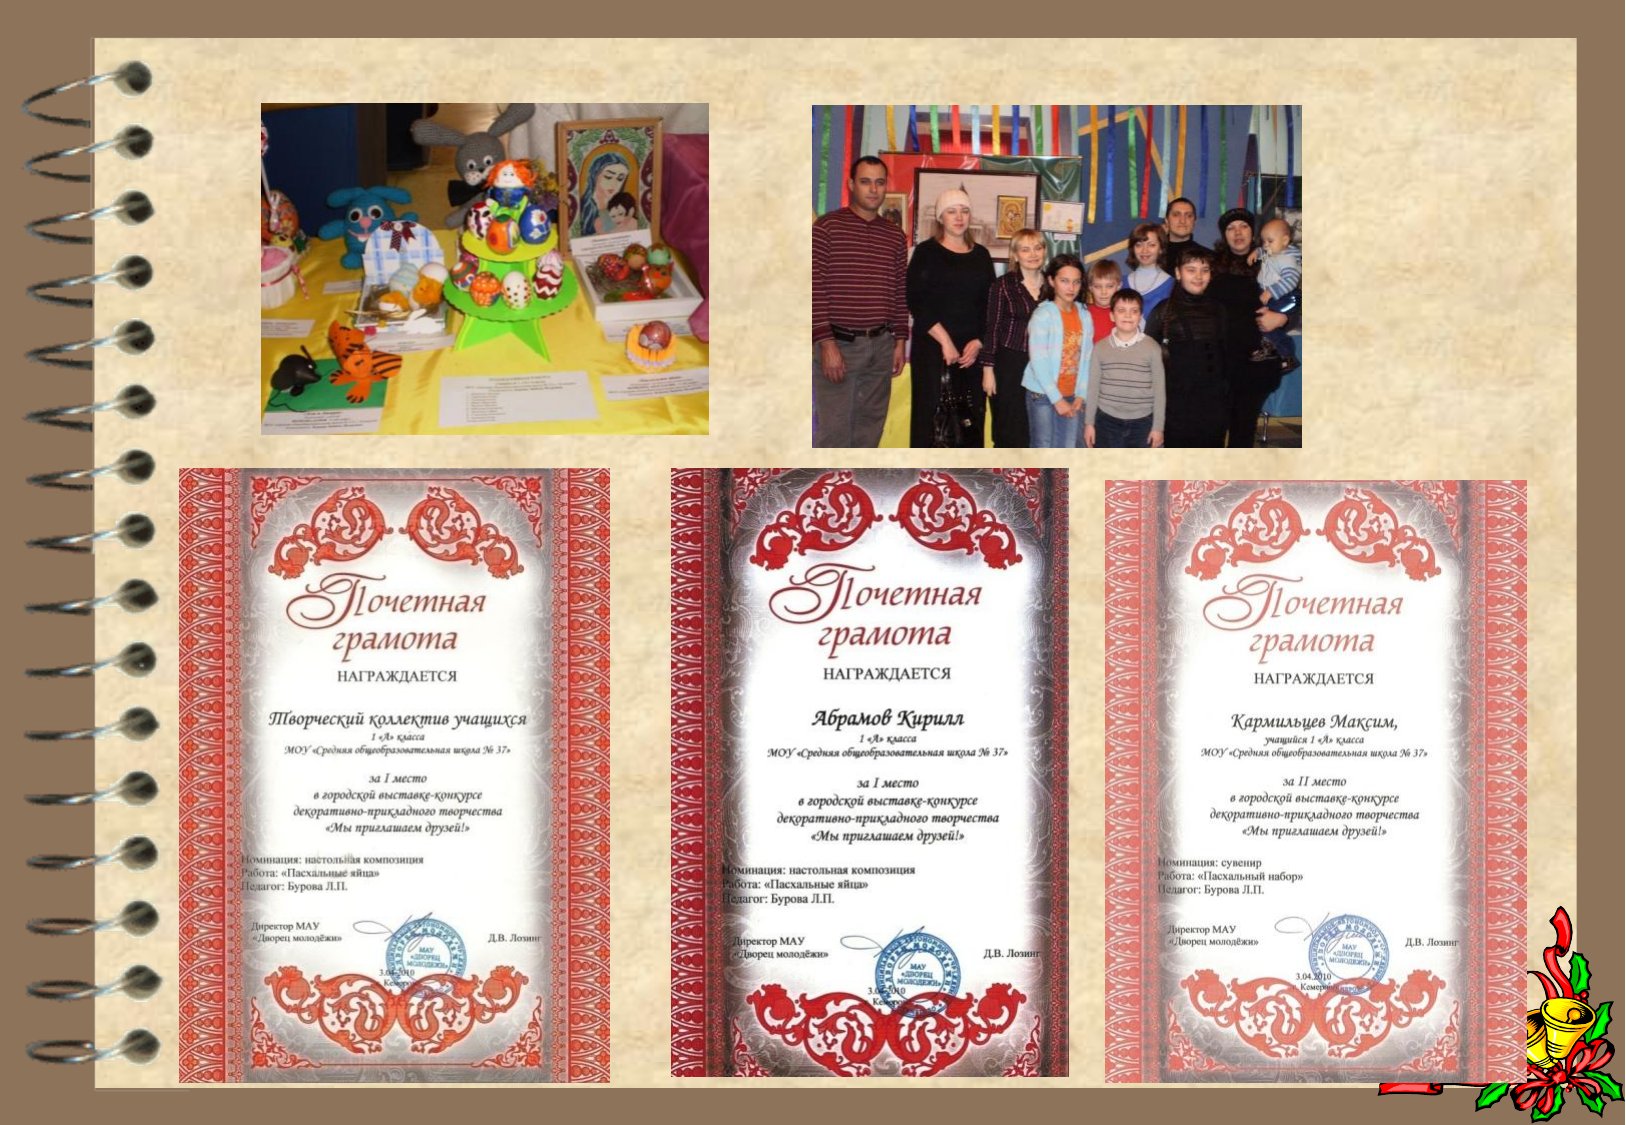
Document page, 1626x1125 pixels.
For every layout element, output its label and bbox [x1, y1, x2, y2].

picture [0, 0, 1625, 1125]
text_box [139, 66, 1548, 311]
